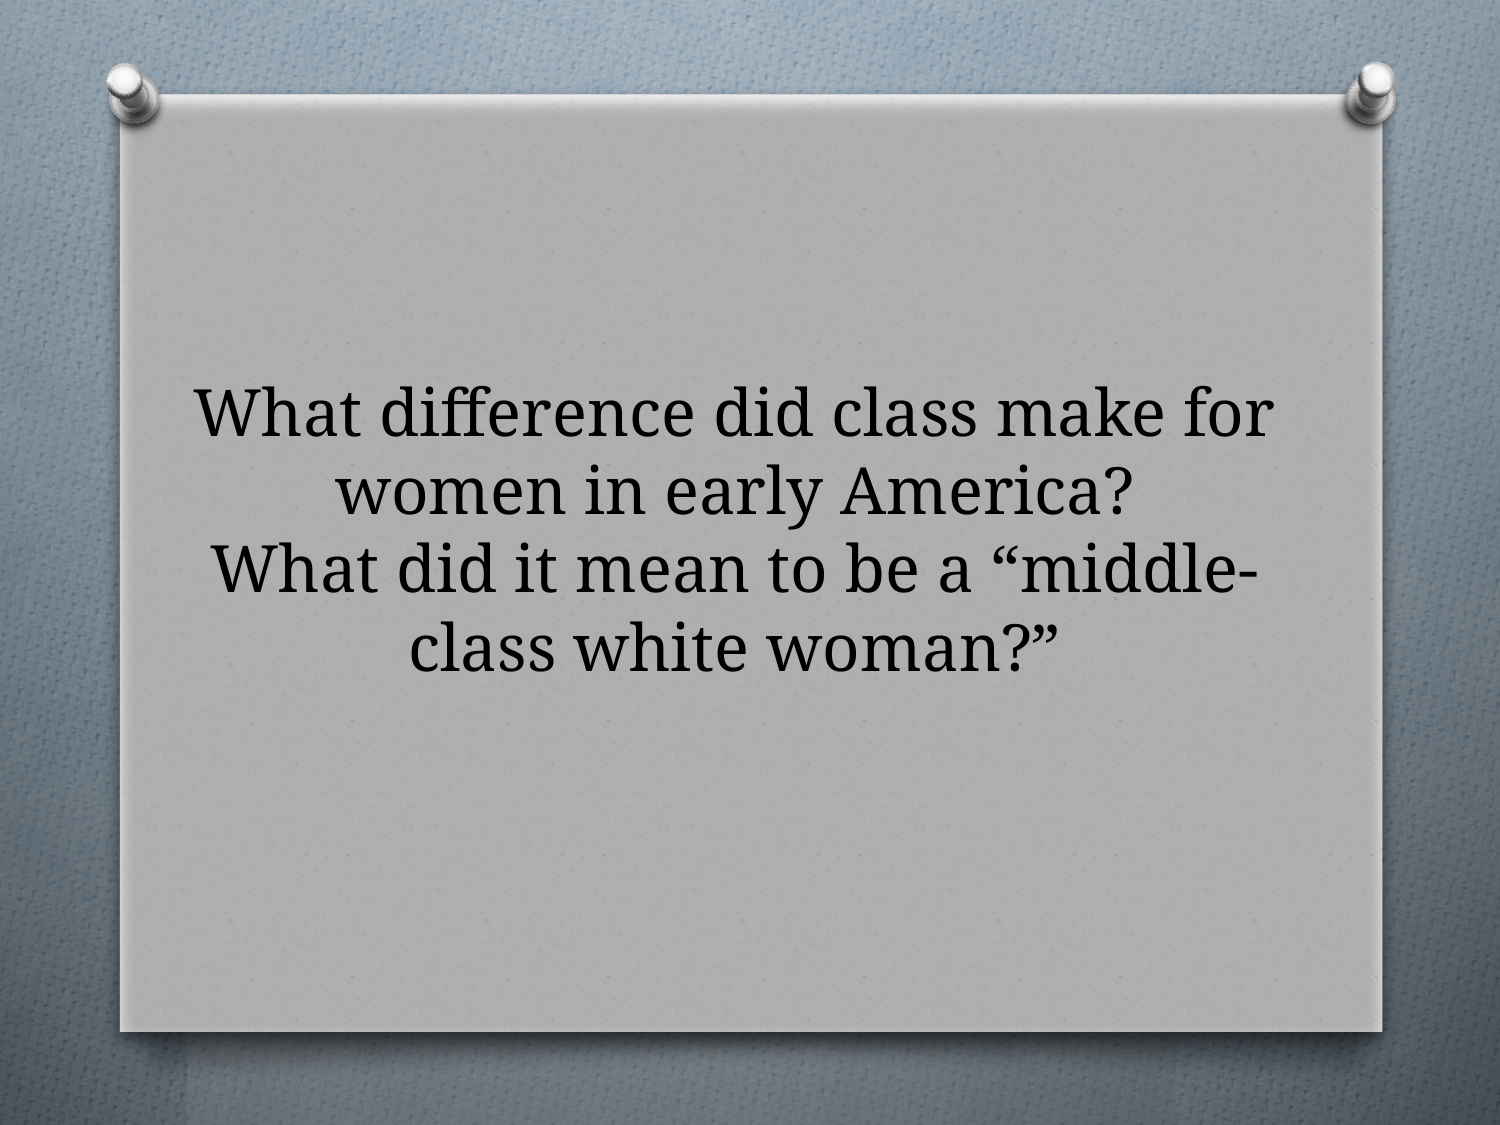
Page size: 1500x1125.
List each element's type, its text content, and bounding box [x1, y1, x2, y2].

title What difference did class make for women in early America? What did it mean to be a “middle-class white woman?” [163, 361, 1307, 695]
picture [1317, 35, 1439, 156]
picture [75, 29, 198, 153]
